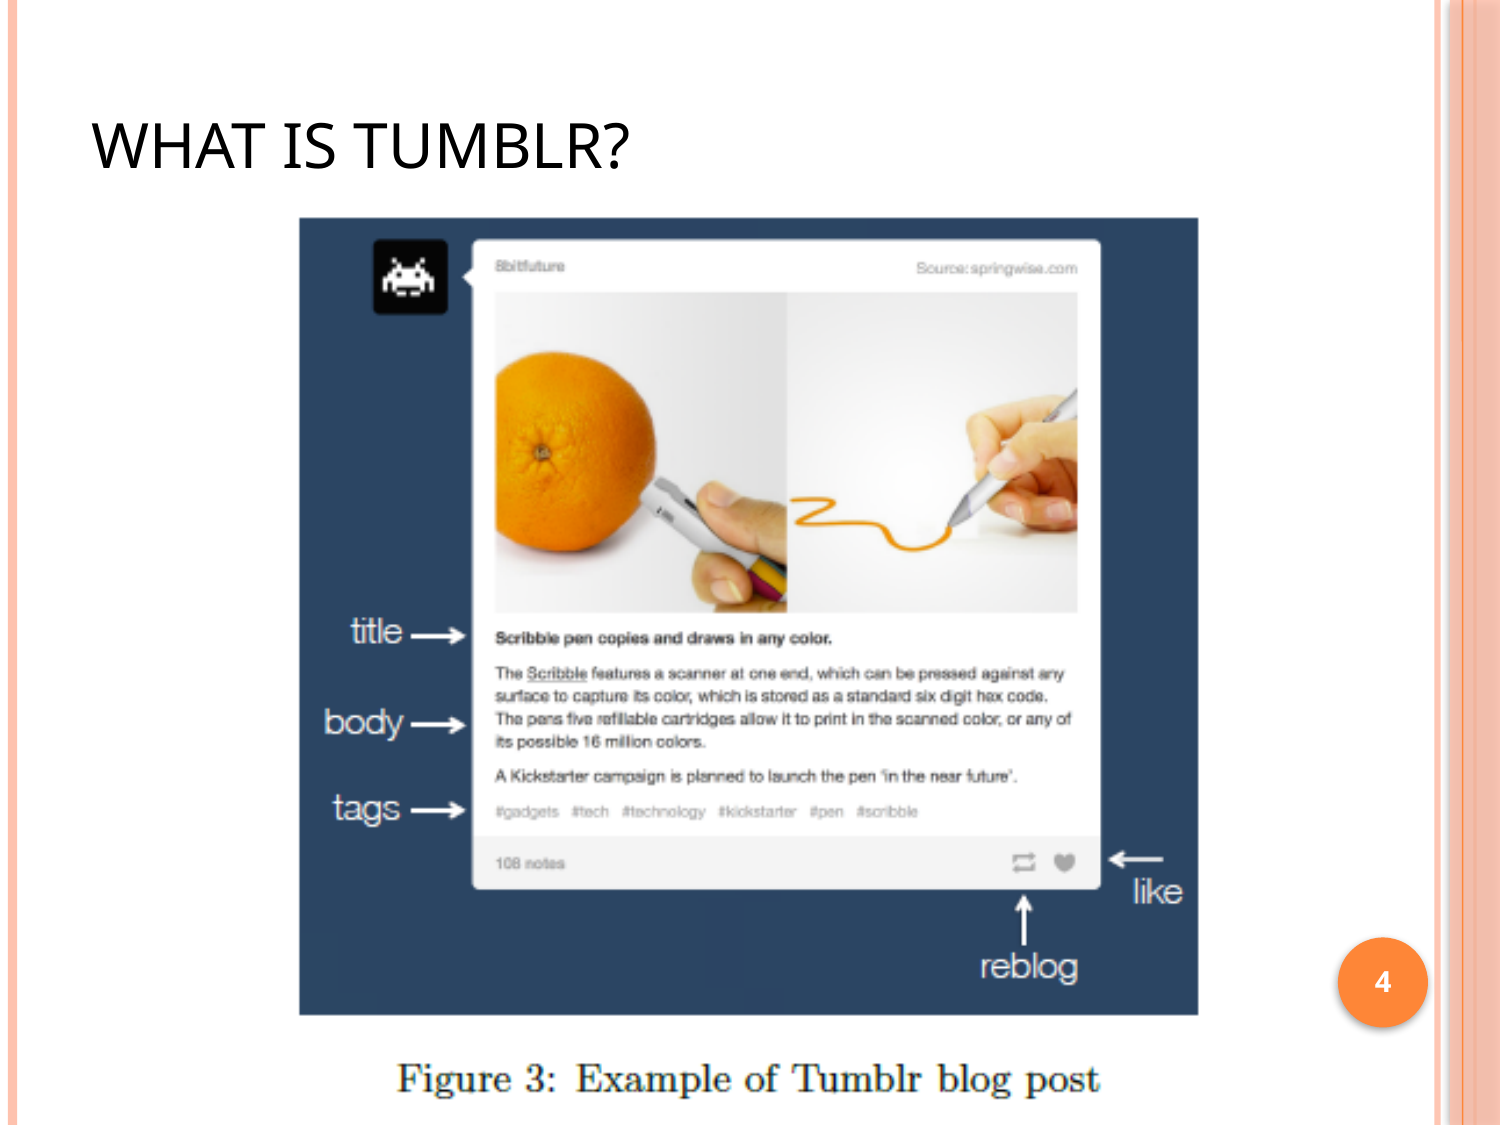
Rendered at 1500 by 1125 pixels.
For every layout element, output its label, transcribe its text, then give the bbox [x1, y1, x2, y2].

title What is Tumblr? [76, 0, 1302, 189]
slide_number 4 [1333, 940, 1434, 1027]
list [241, 193, 1244, 1125]
